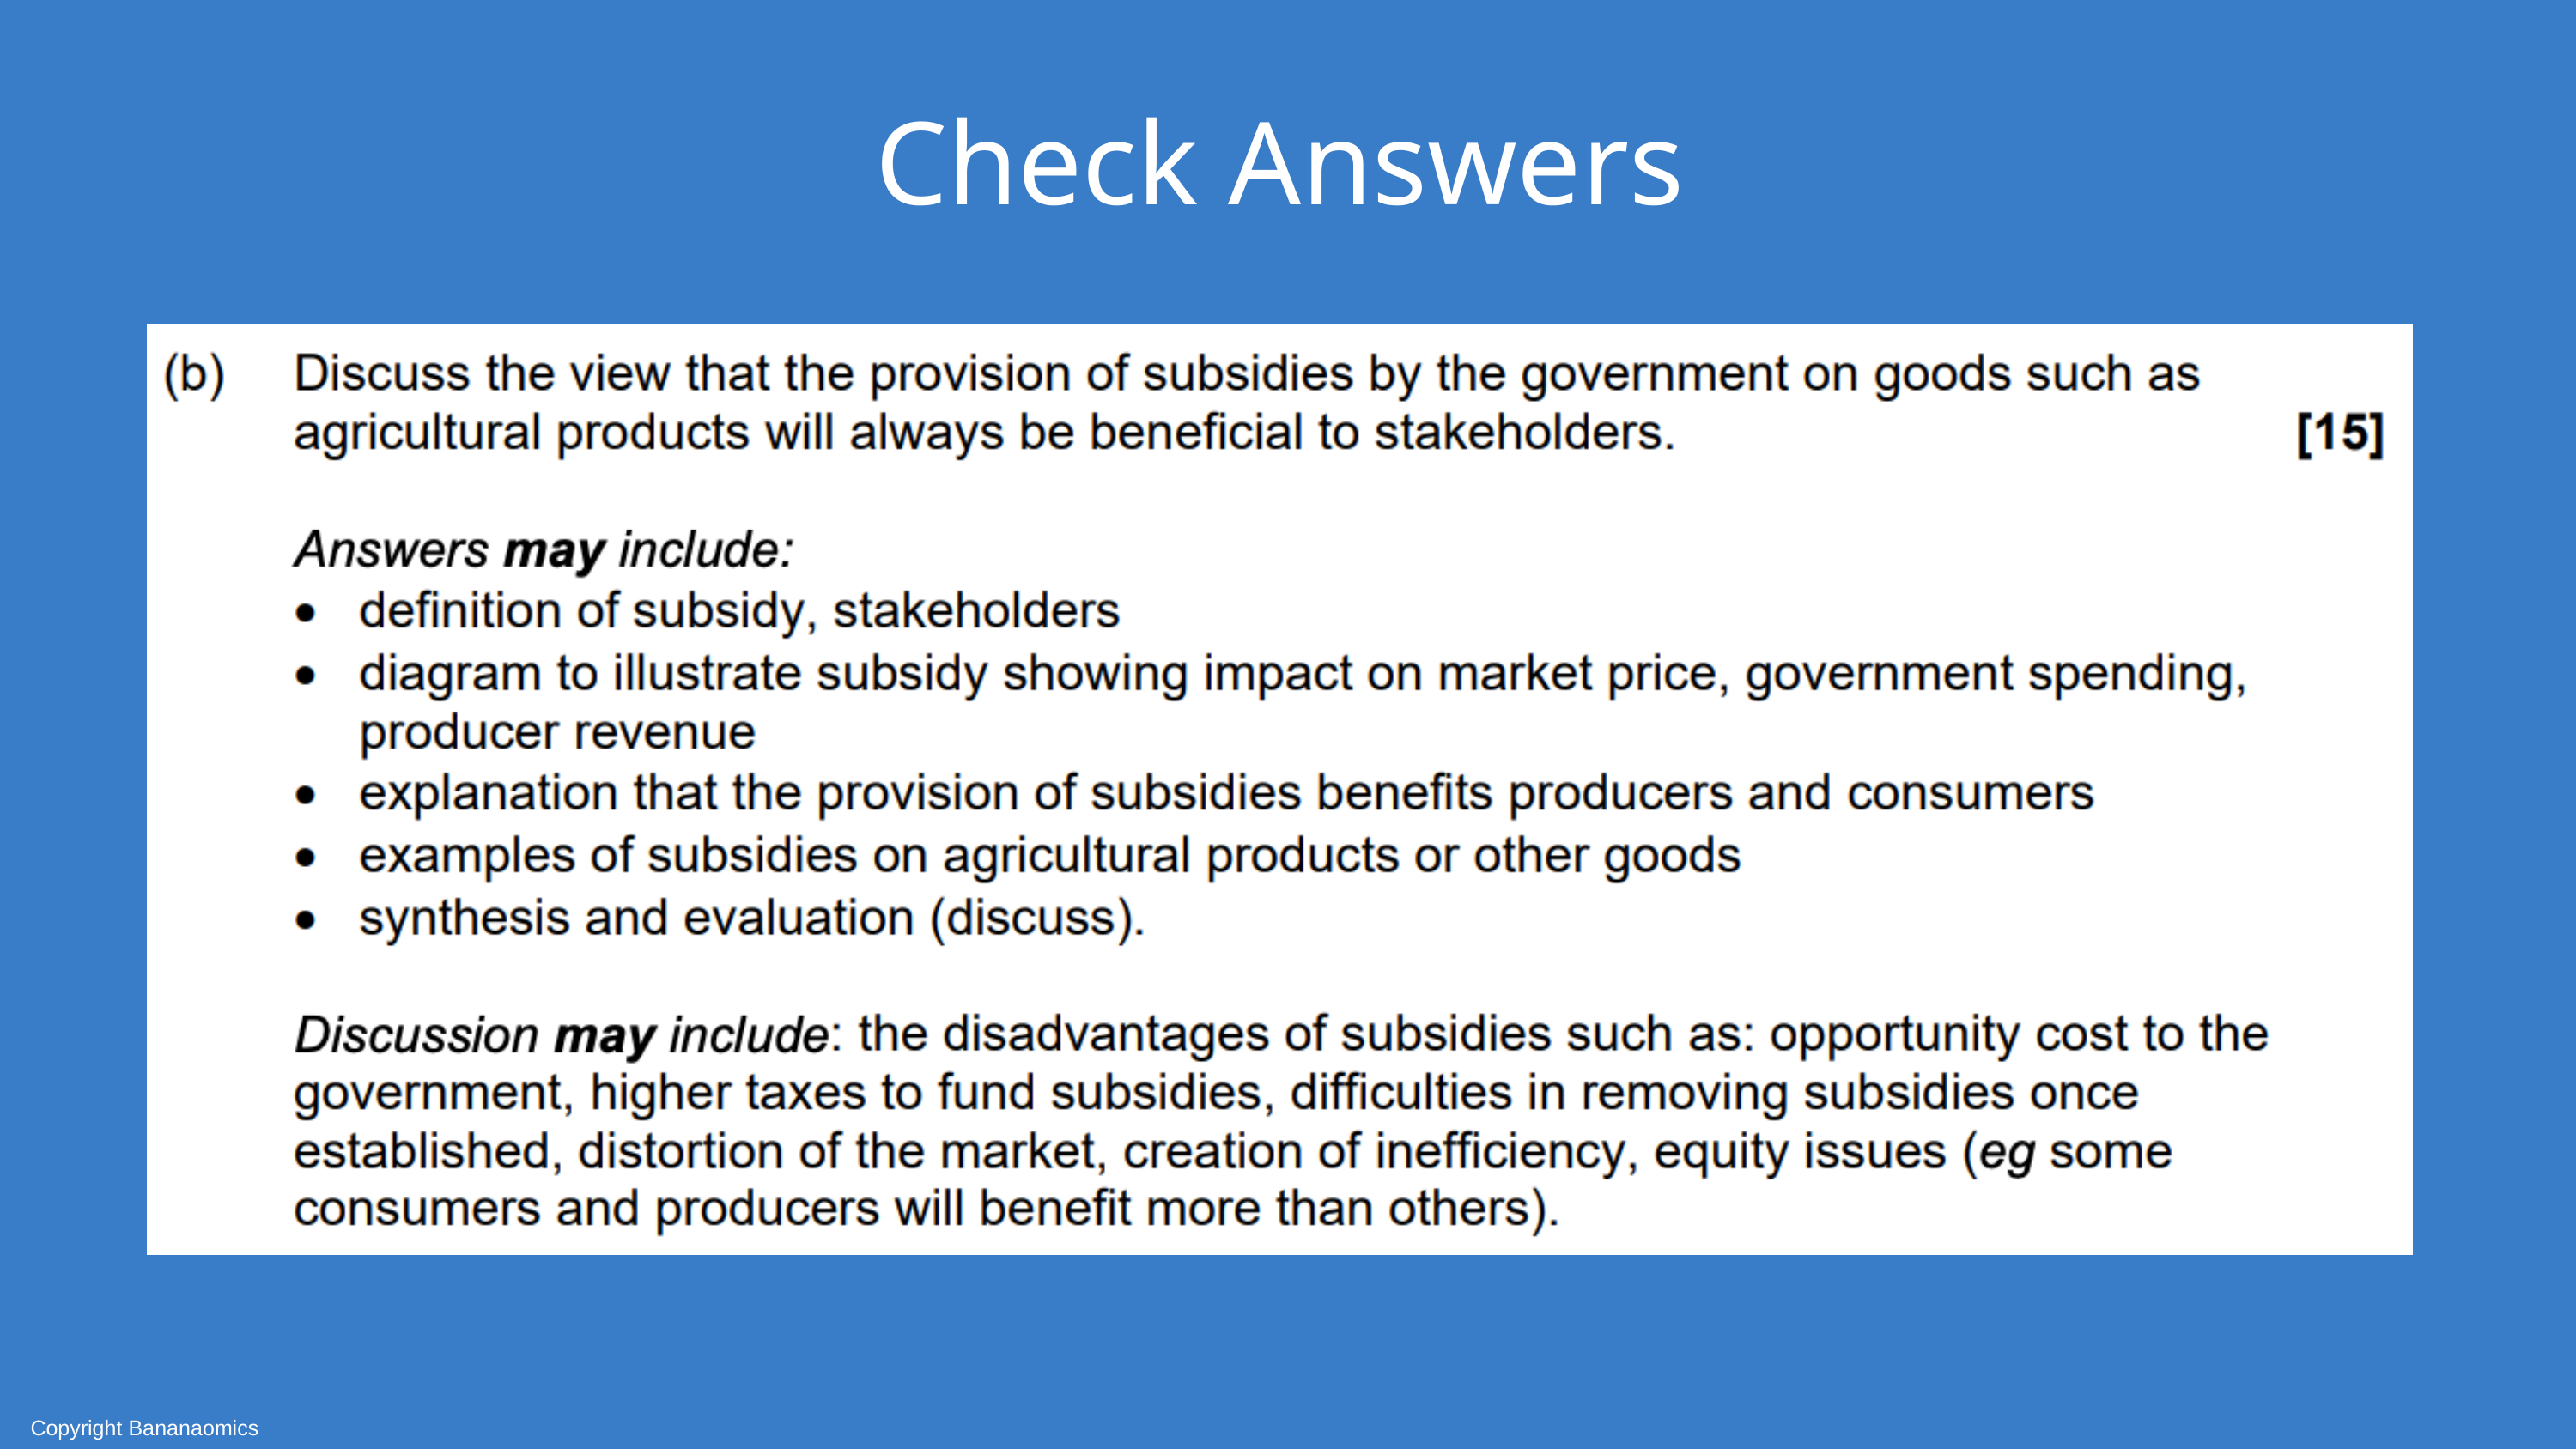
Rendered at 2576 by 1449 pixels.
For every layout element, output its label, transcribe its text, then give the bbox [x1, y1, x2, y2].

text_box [127, 101, 2432, 296]
picture [146, 324, 2413, 1255]
text_box Copyright Bananaomics [0, 1404, 553, 1440]
